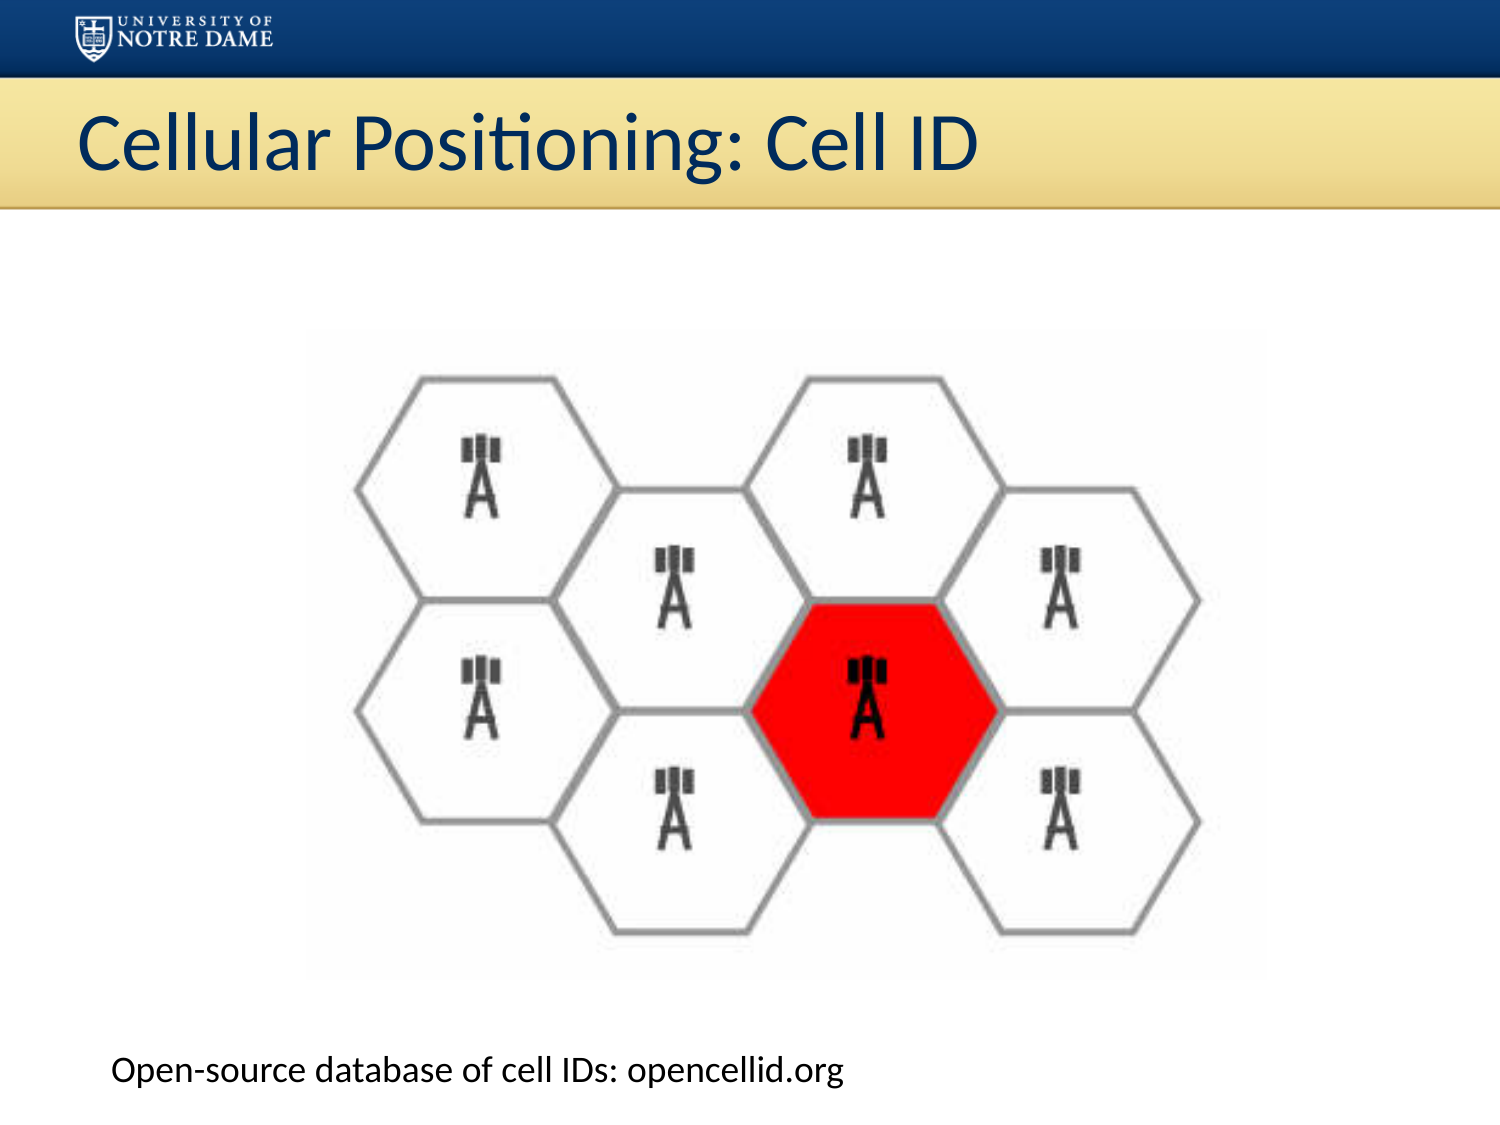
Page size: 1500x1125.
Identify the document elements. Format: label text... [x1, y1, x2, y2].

title Cellular Positioning: Cell ID [62, 62, 1425, 213]
picture [0, 0, 1500, 1125]
text_box Open-source database of cell IDs: opencellid.org [96, 1037, 860, 1097]
